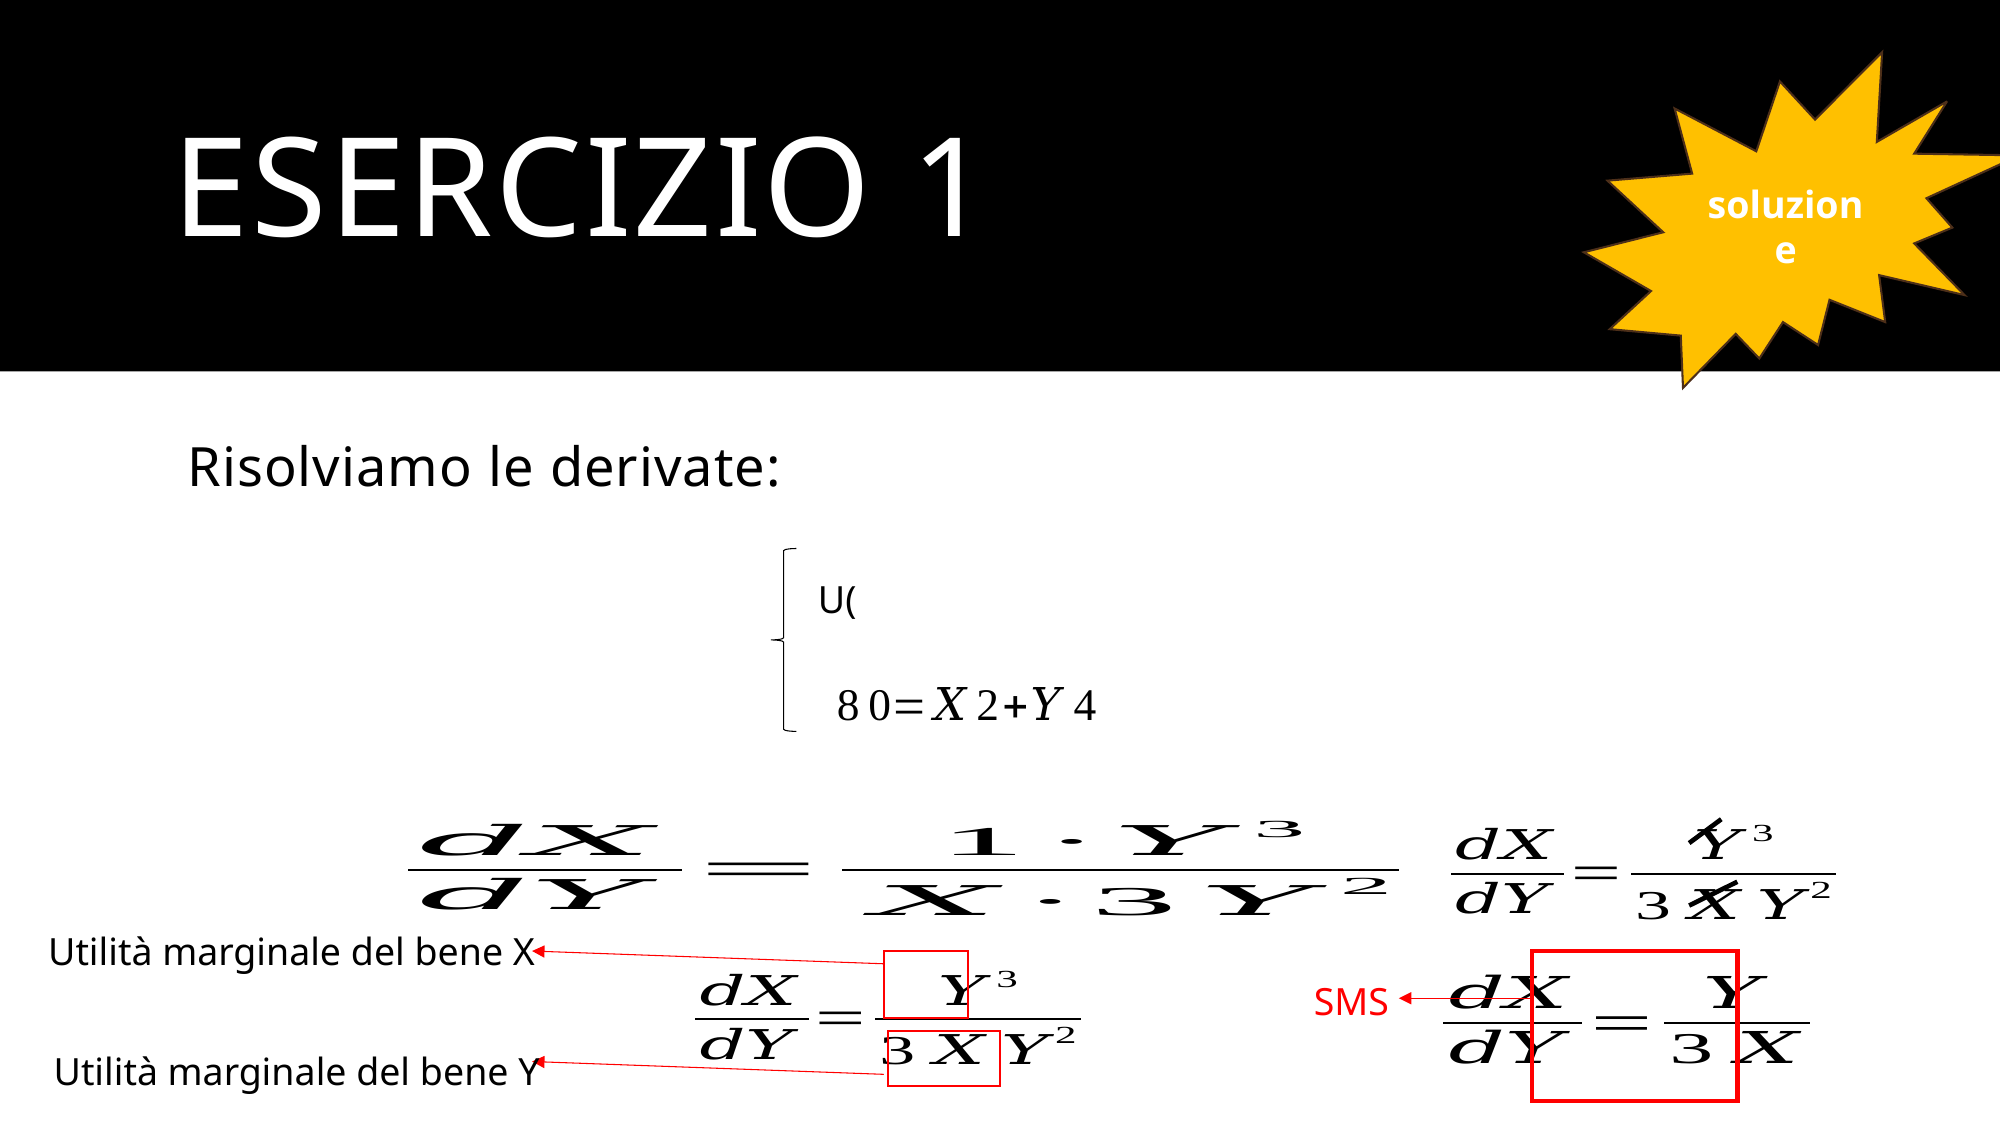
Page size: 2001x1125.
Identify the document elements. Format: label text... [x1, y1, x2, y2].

text_box soluzione [1581, 49, 2000, 391]
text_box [1689, 819, 1722, 843]
title ESERCIZIO 1 [157, 52, 1842, 332]
text_box Utilità marginale del bene Y [38, 1040, 555, 1101]
text_box [770, 547, 797, 732]
text_box [1531, 950, 1738, 1102]
text_box SMS [1299, 970, 1404, 1031]
text_box [883, 950, 969, 1019]
text_box Utilità marginale del bene X [33, 920, 551, 981]
list Risolviamo le derivate: [157, 424, 1842, 511]
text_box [532, 1061, 884, 1075]
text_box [1689, 881, 1738, 906]
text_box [532, 950, 884, 964]
text_box [887, 1030, 1001, 1087]
